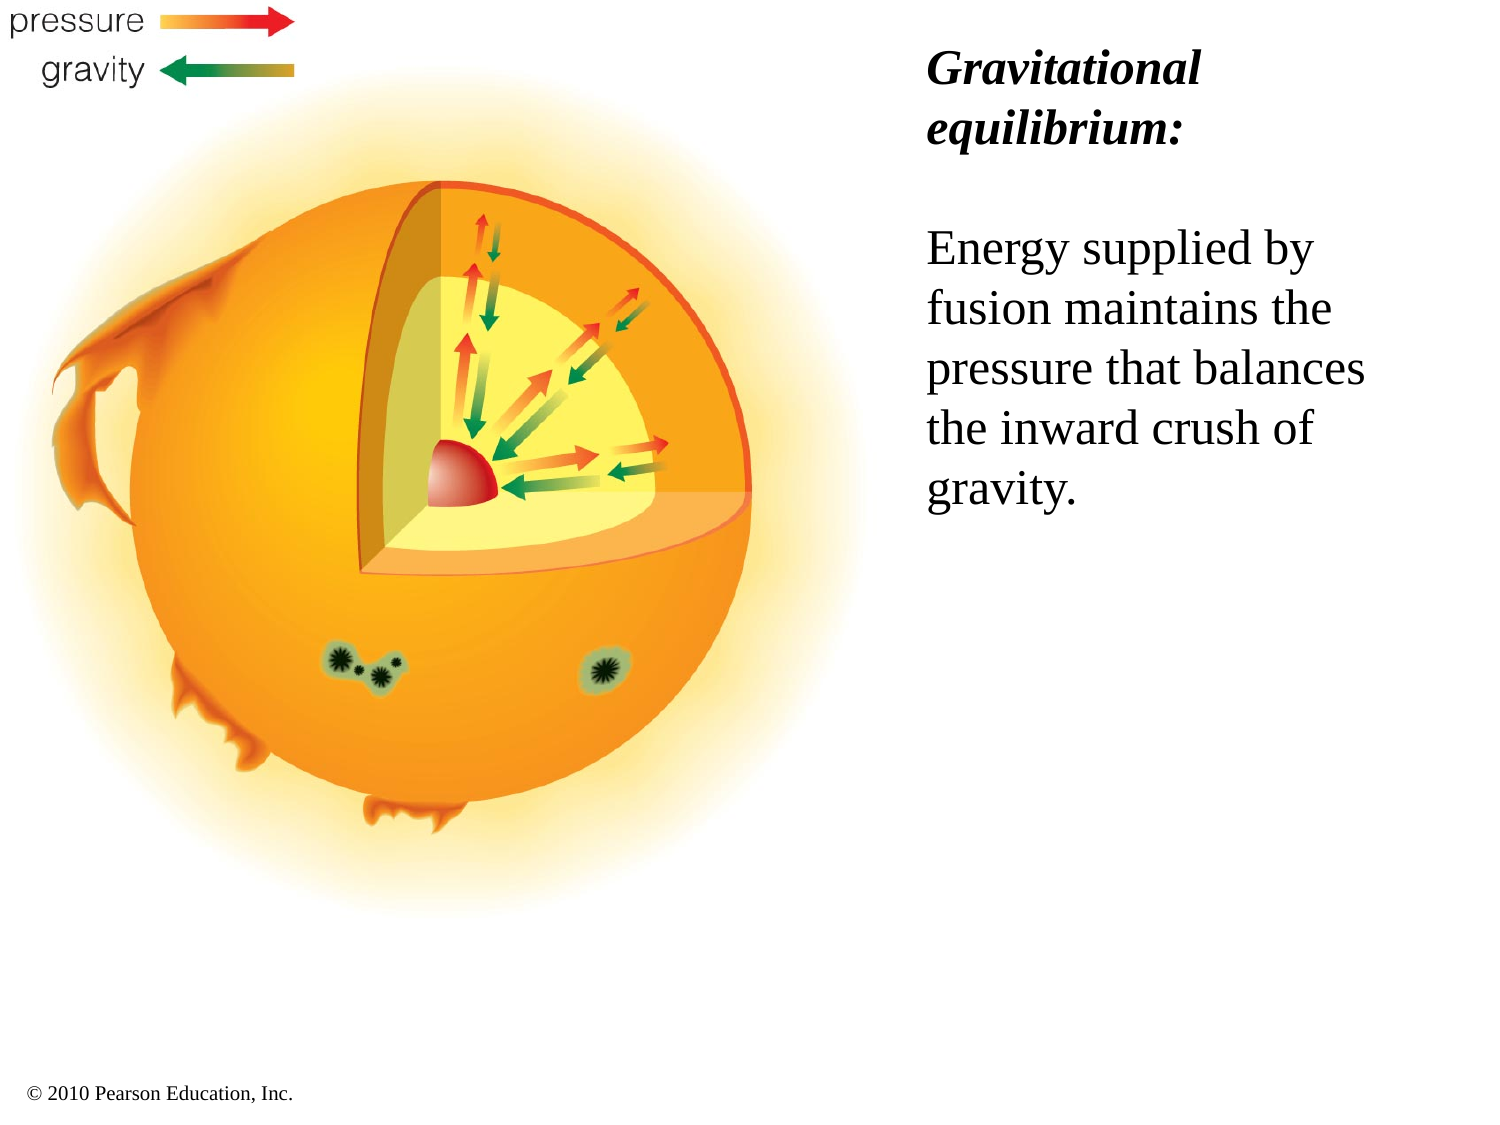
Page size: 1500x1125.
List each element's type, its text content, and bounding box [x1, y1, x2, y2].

picture [0, 0, 912, 926]
text_box Gravitational equilibrium: Energy supplied by fusion maintains the pressure that balances the inward crush of gravity. [916, 27, 1425, 582]
